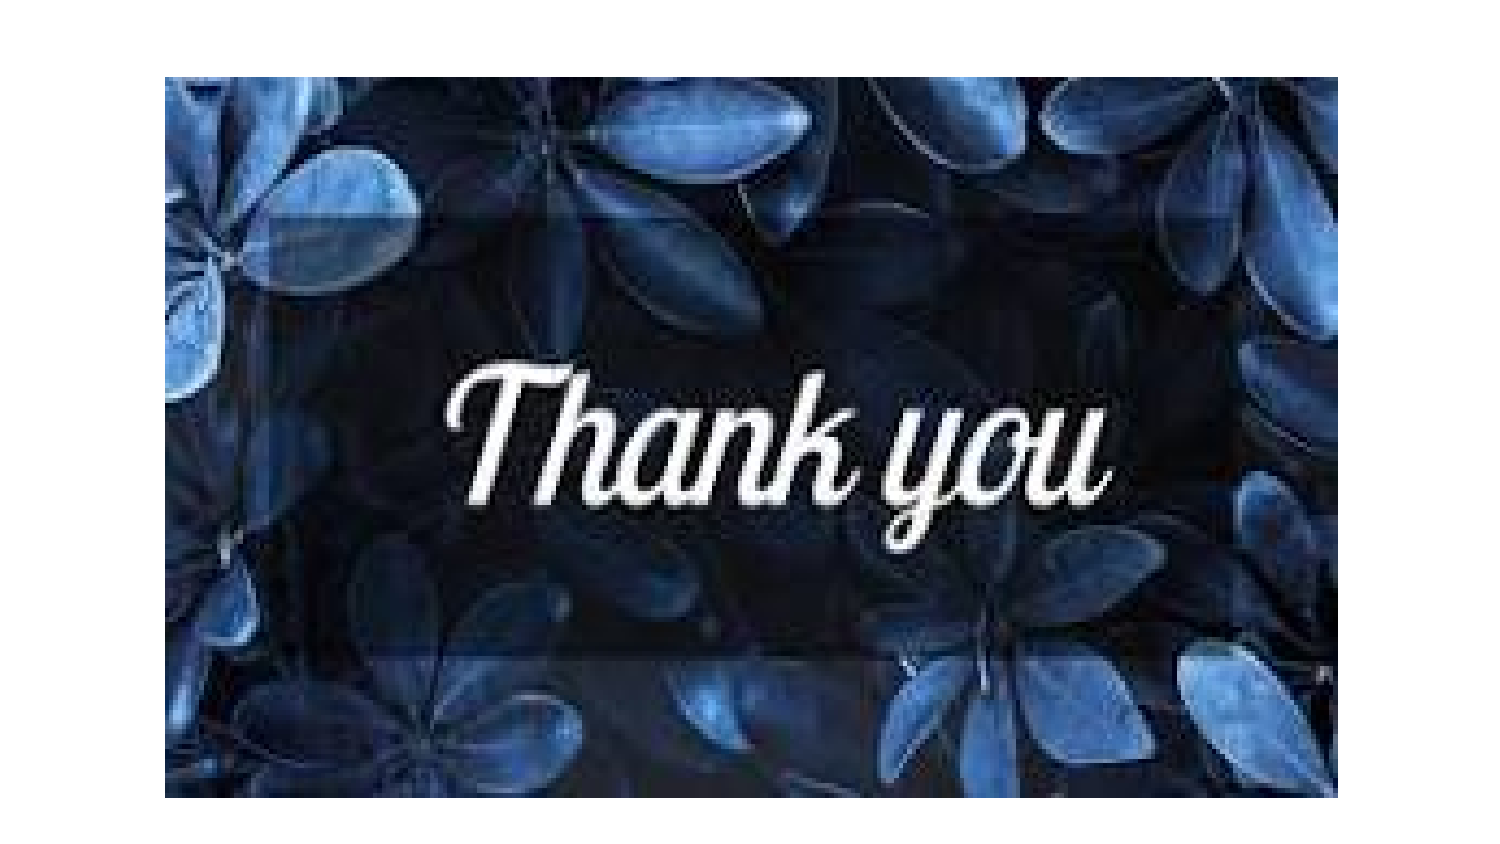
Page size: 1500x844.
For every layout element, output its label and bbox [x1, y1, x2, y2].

picture [165, 77, 1338, 798]
